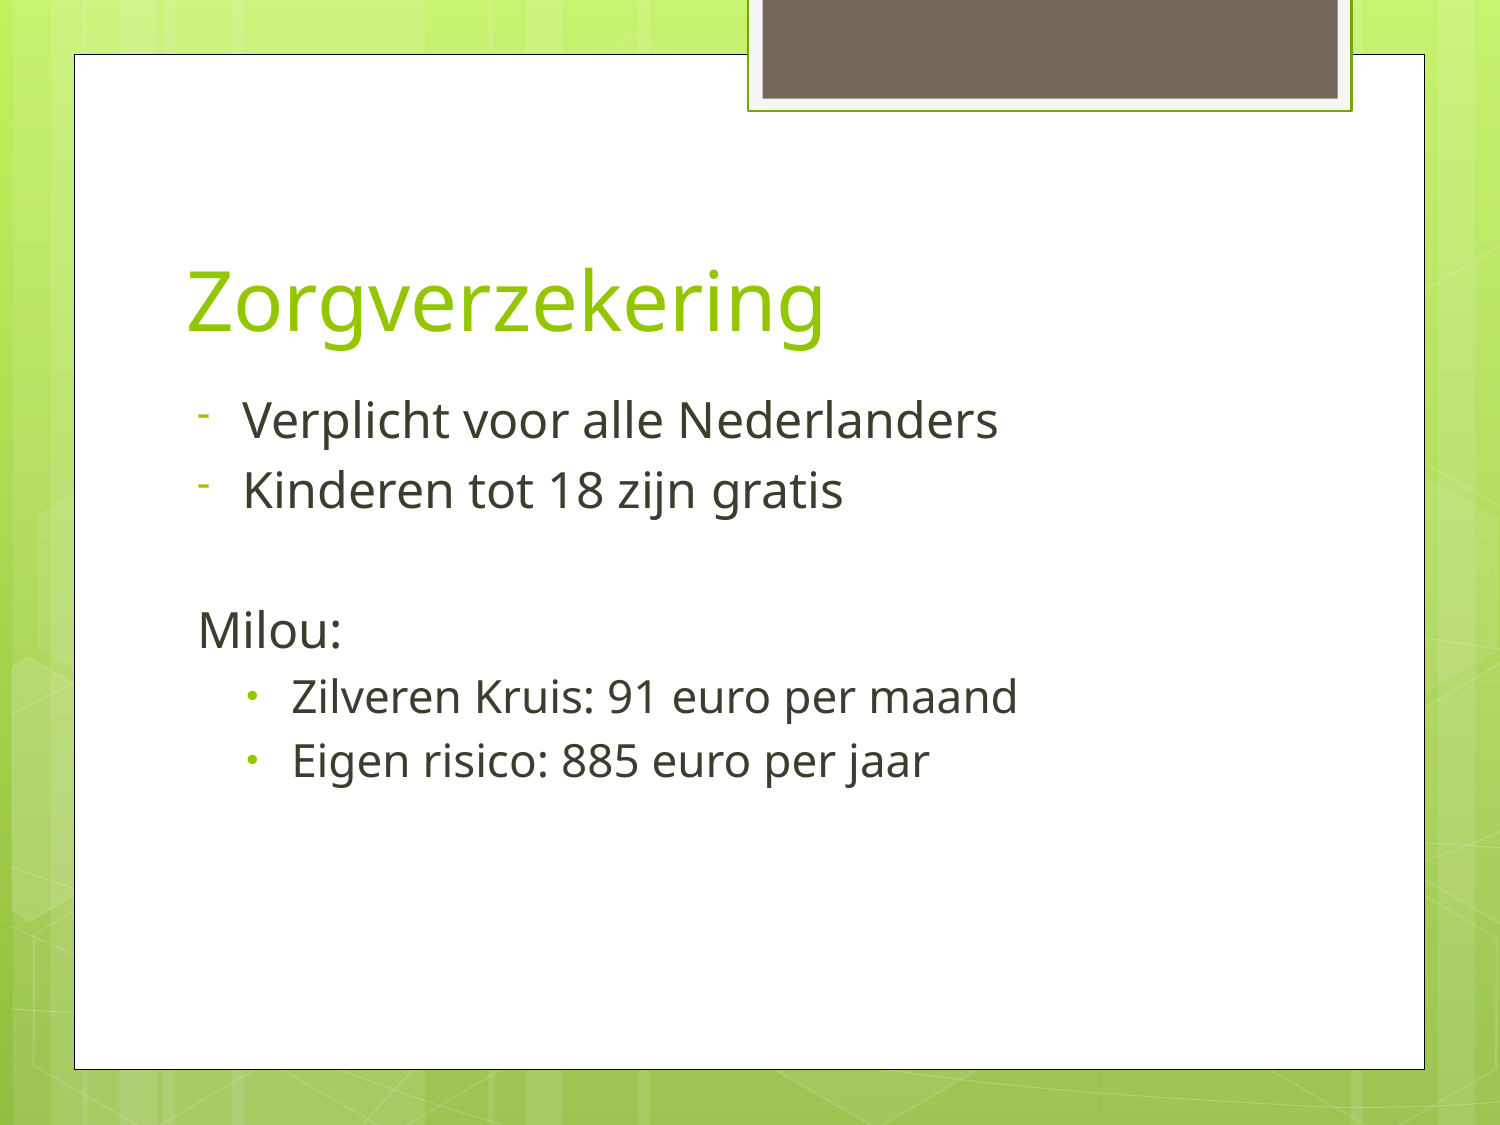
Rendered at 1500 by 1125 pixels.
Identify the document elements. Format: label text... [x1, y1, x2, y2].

title Zorgverzekering [171, 168, 1324, 357]
list Verplicht voor alle Nederlanders Kinderen tot 18 zijn gratis Milou: Zilveren Kruis: 91 euro per maand Eigen risico: 885 euro per jaar [171, 381, 1283, 957]
